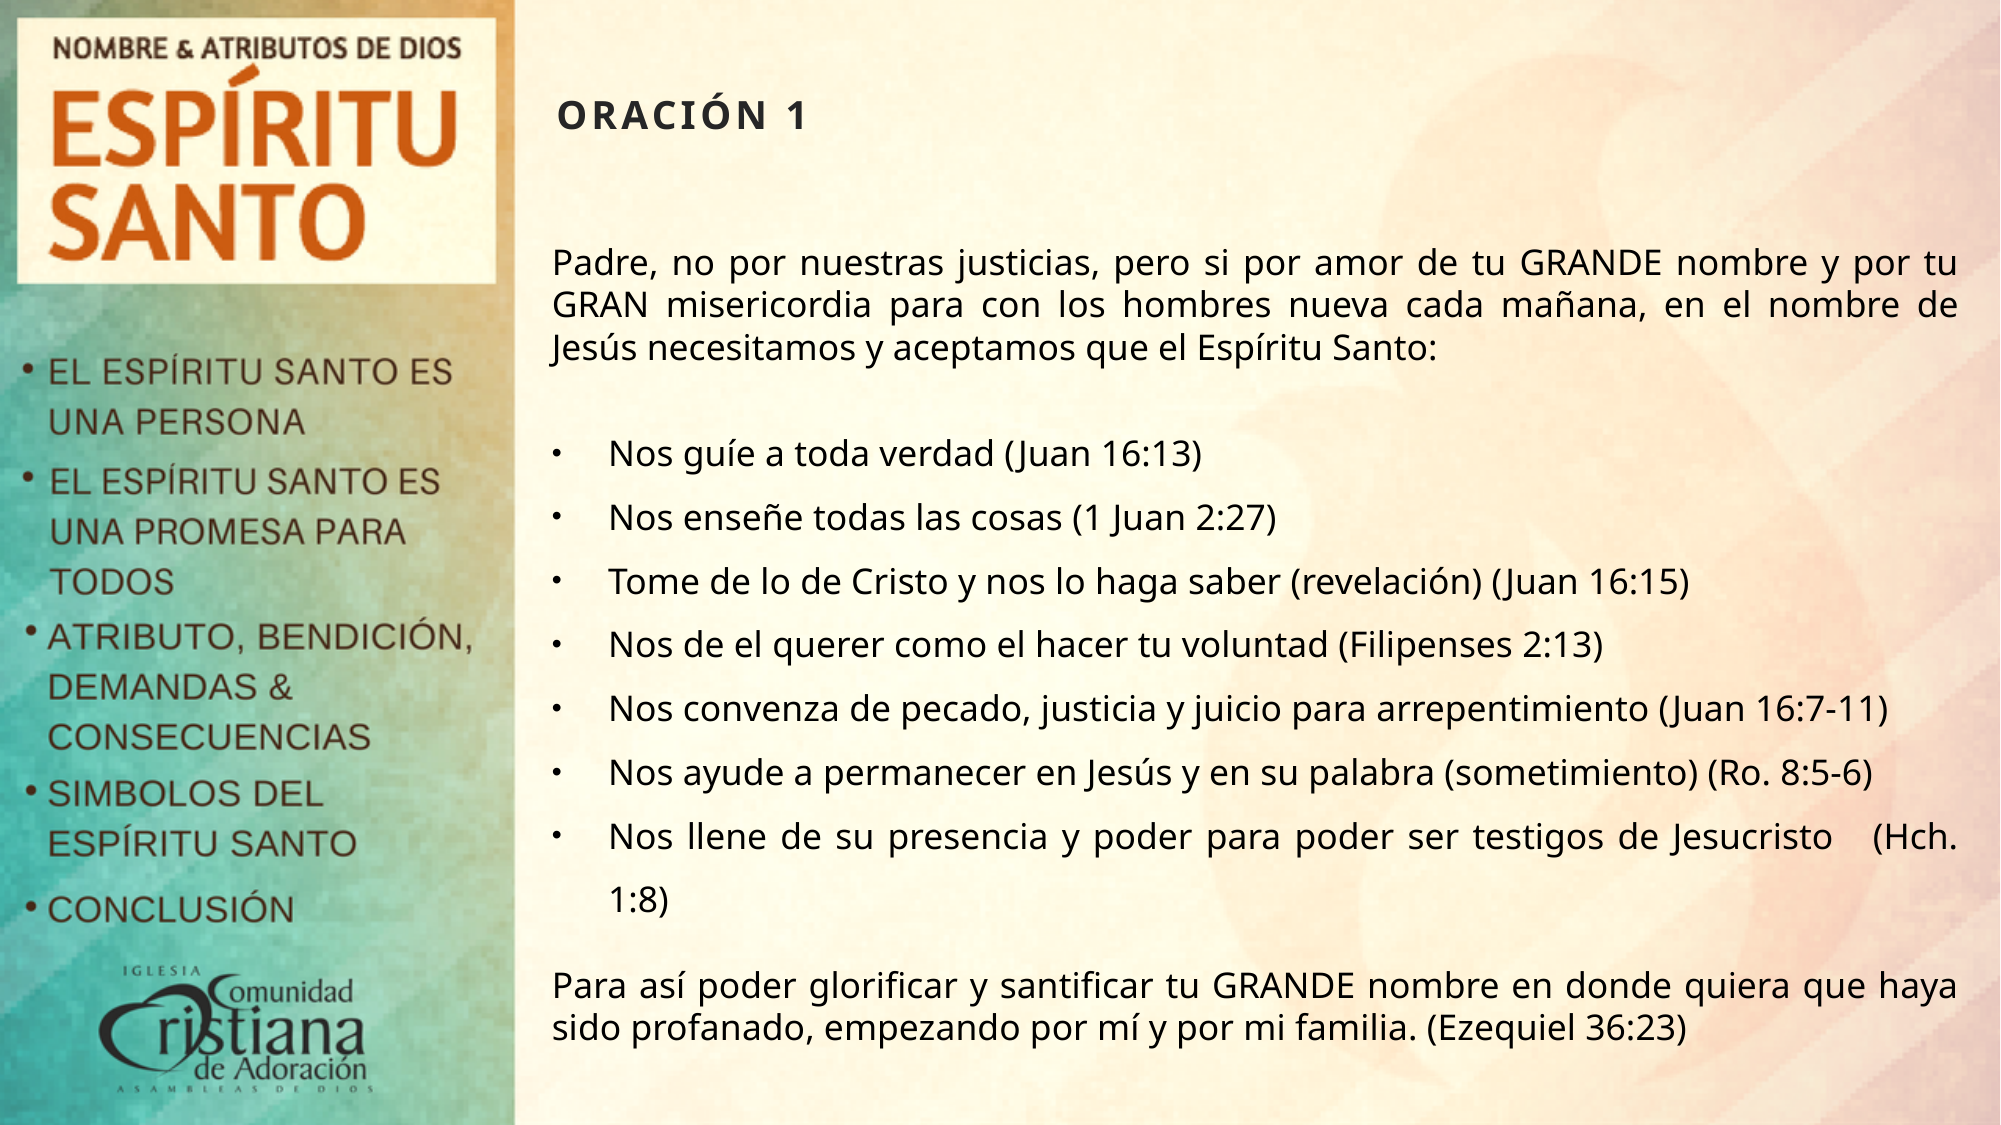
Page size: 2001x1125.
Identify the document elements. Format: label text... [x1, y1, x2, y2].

text_box ORACIÓN 1 [548, 59, 1815, 146]
picture [0, 0, 2001, 1125]
list Padre, no por nuestras justicias, pero si por amor de tu GRANDE nombre y por tu GRAN misericordia para con los hombres nueva cada mañana, en el nombre de Jesús necesitamos y aceptamos que el Espíritu Santo: Nos guíe a toda verdad (Juan 16:13) Nos enseñe todas las cosas (1 Juan 2:27) Tome de lo de Cristo y nos lo haga saber (revelación) (Juan 16:15) Nos de el querer como el hacer tu voluntad (Filipenses 2:13) Nos convenza de pecado, justicia y juicio para arrepentimiento (Juan 16:7-11) Nos ayude a permanecer en Jesús y en su palabra (sometimiento) (Ro. 8:5-6) Nos llene de su presencia y poder para poder ser testigos de Jesucristo (Hch. 1:8) Para así poder glorificar y santificar tu GRANDE nombre en donde quiera que haya sido profanado, empezando por mí y por mi familia. (Ezequiel 36:23) [543, 231, 1968, 1107]
